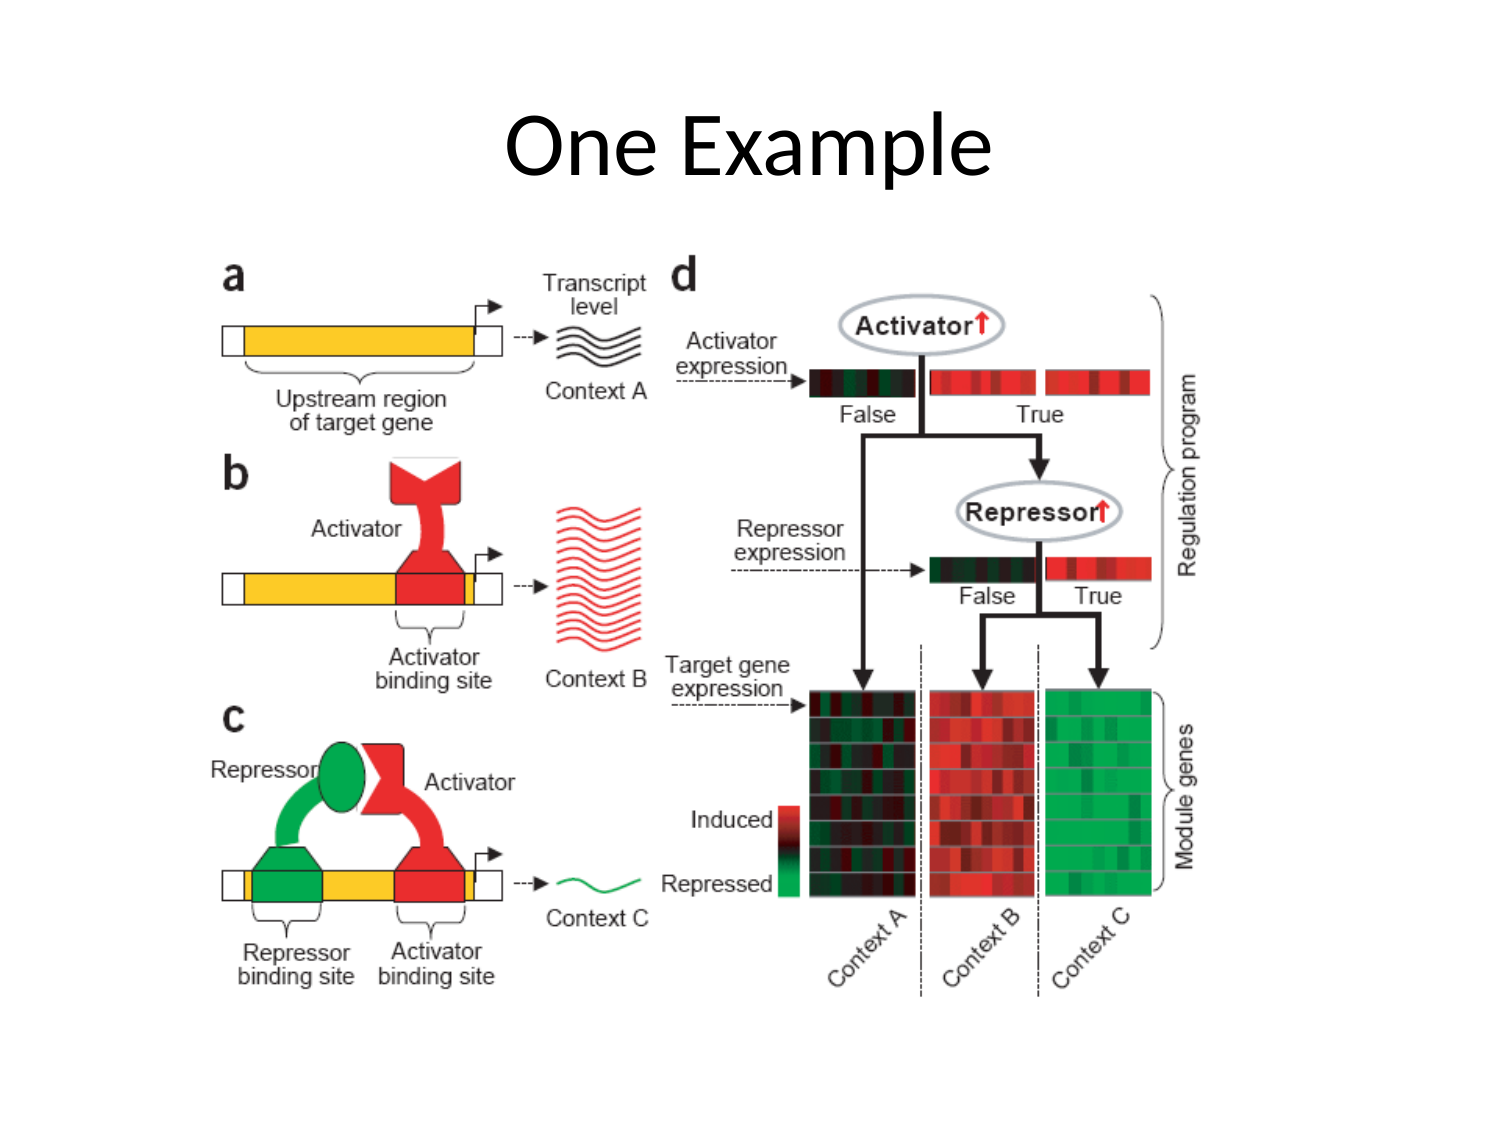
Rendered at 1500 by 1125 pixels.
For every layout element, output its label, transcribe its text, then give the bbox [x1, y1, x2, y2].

title One Example [75, 45, 1425, 233]
picture [199, 199, 1230, 1033]
